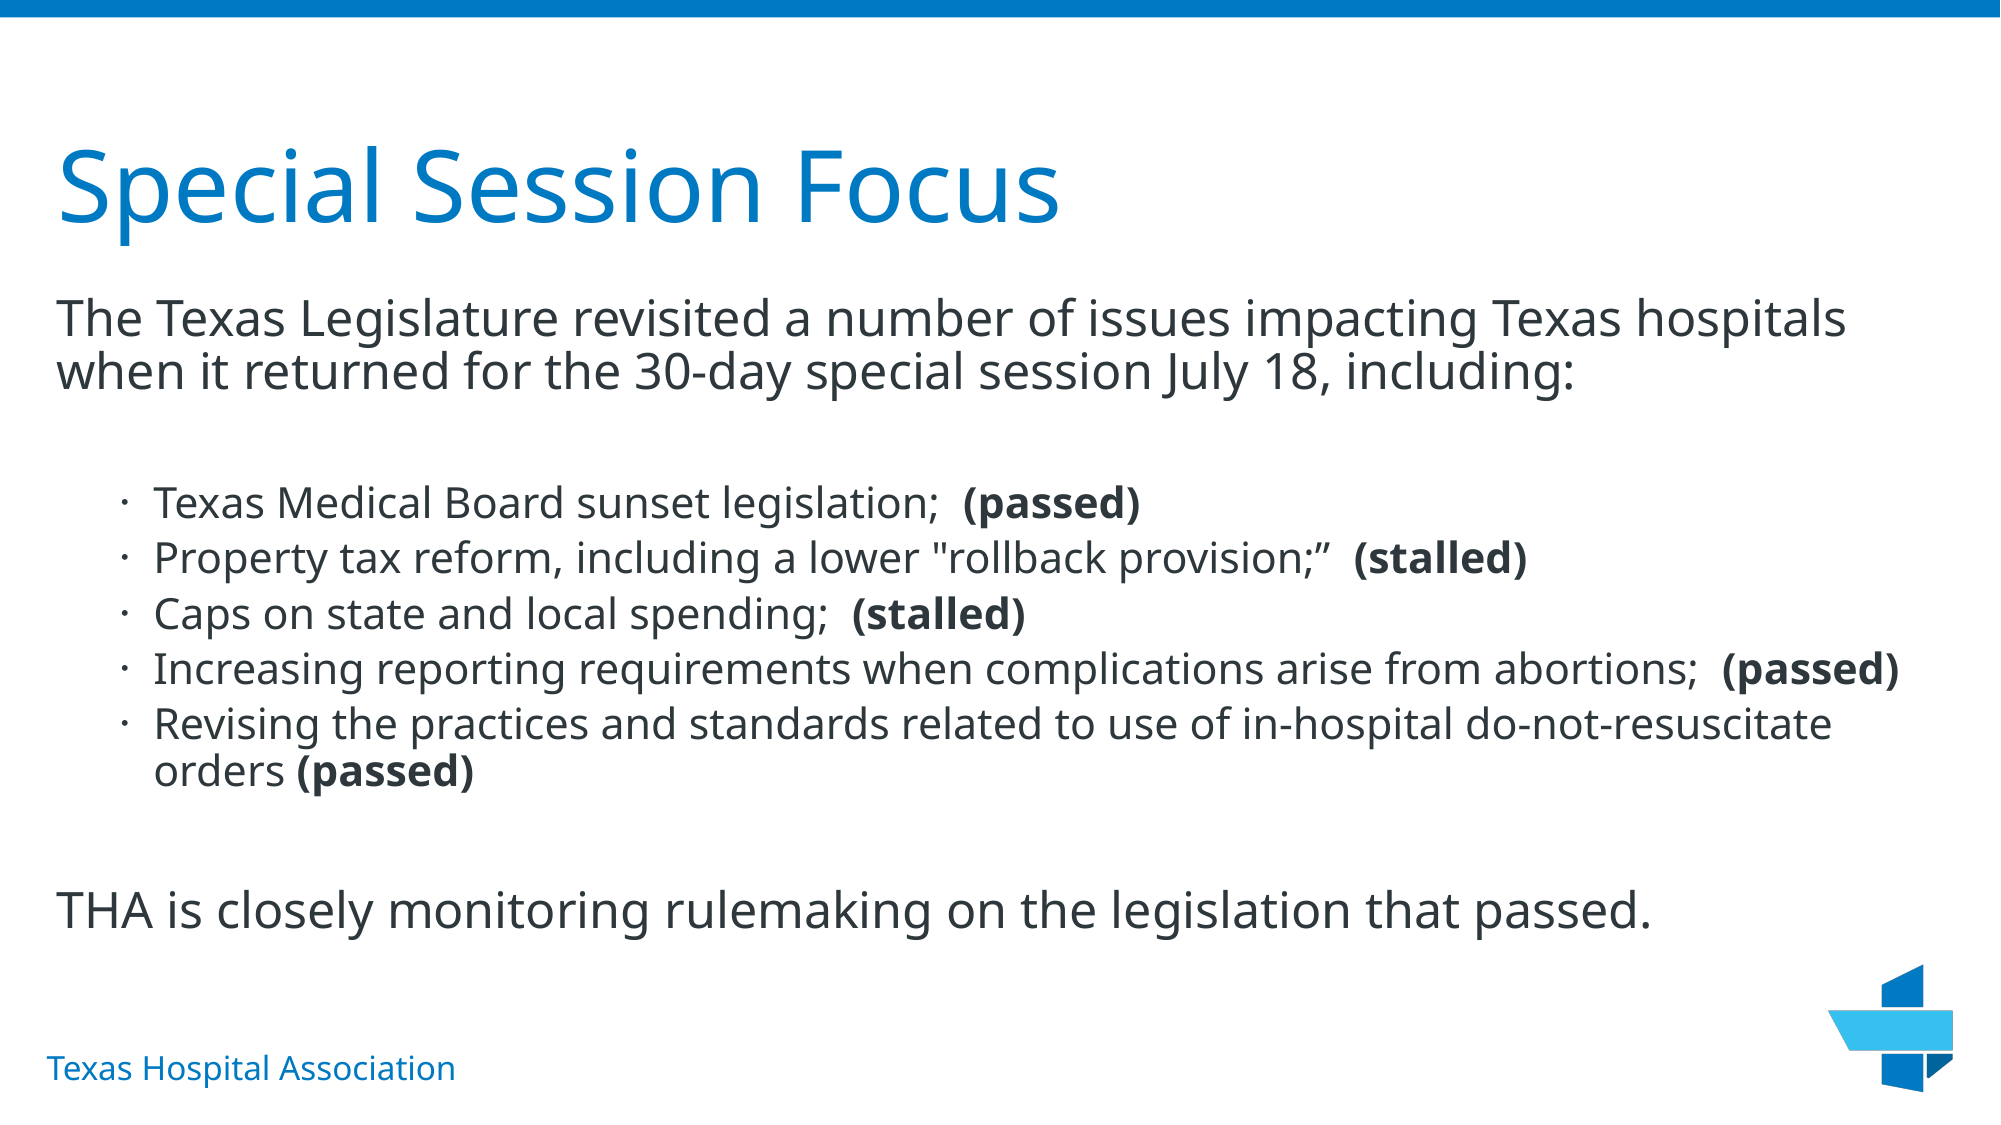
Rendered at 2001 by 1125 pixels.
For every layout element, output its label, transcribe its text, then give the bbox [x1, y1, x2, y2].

list The Texas Legislature revisited a number of issues impacting Texas hospitals when it returned for the 30-day special session July 18, including: Texas Medical Board sunset legislation; (passed) Property tax reform, including a lower "rollback provision;” (stalled) Caps on state and local spending; (stalled) Increasing reporting requirements when complications arise from abortions; (passed) Revising the practices and standards related to use of in-hospital do-not-resuscitate orders (passed) THA is closely monitoring rulemaking on the legislation that passed. [41, 285, 1926, 1001]
title Special Session Focus [42, 24, 1956, 252]
picture [1823, 961, 1957, 1095]
